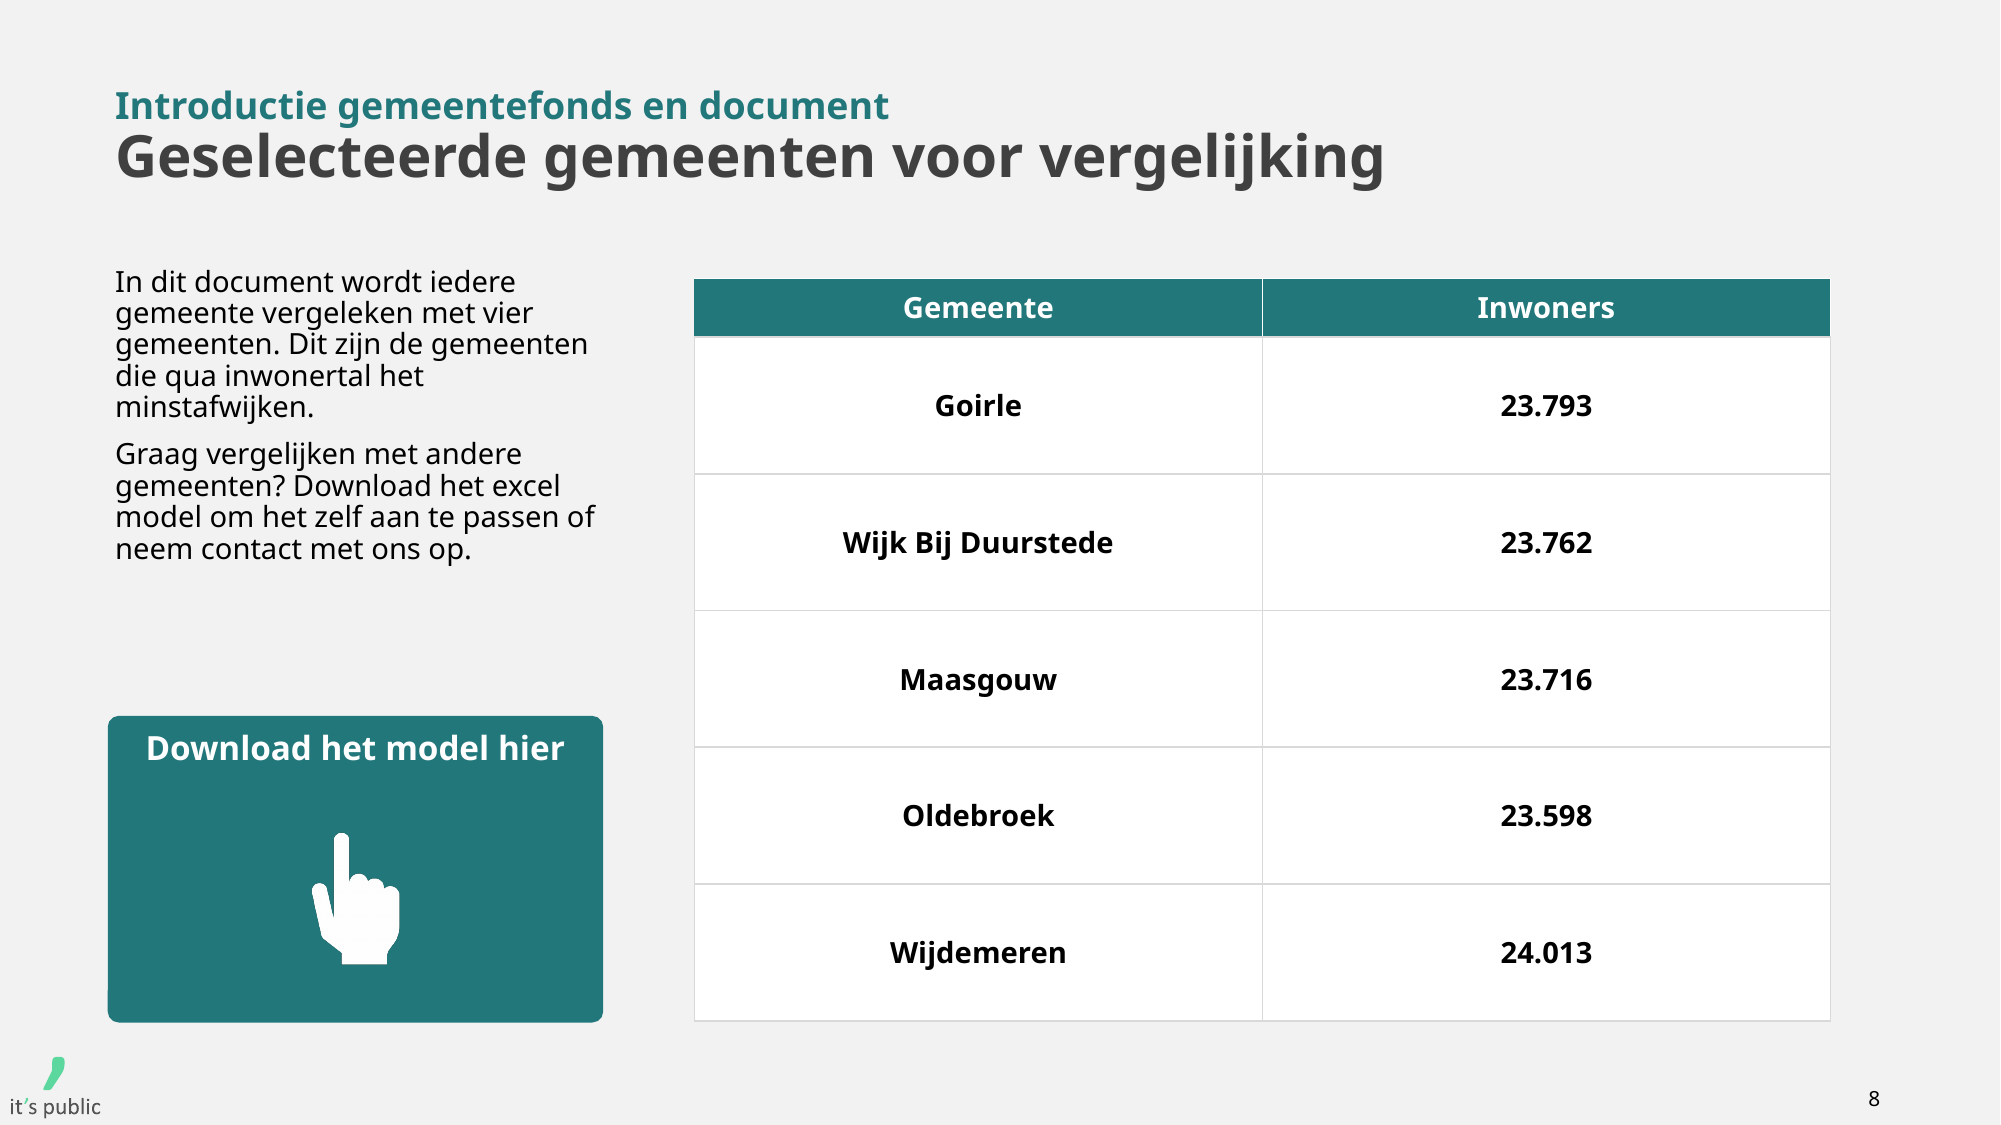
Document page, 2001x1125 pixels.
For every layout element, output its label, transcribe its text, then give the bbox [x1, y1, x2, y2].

table_cell Maasgouw [695, 611, 1262, 746]
table_cell 23.598 [1263, 748, 1830, 883]
table_cell Goirle [695, 338, 1262, 473]
table_cell Wijdemeren [695, 885, 1262, 1020]
table_cell 23.793 [1263, 338, 1830, 473]
title Introductie gemeentefonds en document Geselecteerde gemeenten voor vergelijking [109, 43, 1892, 197]
table_cell 24.013 [1263, 885, 1830, 1020]
text_box Download het model hier [109, 717, 602, 1021]
text_box In dit document wordt iedere gemeente vergeleken met vier gemeenten. Dit zijn de gemeenten die qua inwonertal het minstafwijken. Graag vergelijken met andere gemeenten? Download het excel model om het zelf aan te passen of neem contact met ons op. [109, 261, 622, 344]
table_cell 23.716 [1263, 611, 1830, 746]
table_cell 23.762 [1263, 475, 1830, 610]
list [280, 823, 431, 975]
table_header Inwoners [1263, 279, 1830, 336]
table_cell Wijk Bij Duurstede [695, 475, 1262, 610]
table_header Gemeente [694, 279, 1262, 336]
slide_number 8 [1724, 1085, 1892, 1113]
table_cell Oldebroek [695, 748, 1262, 883]
